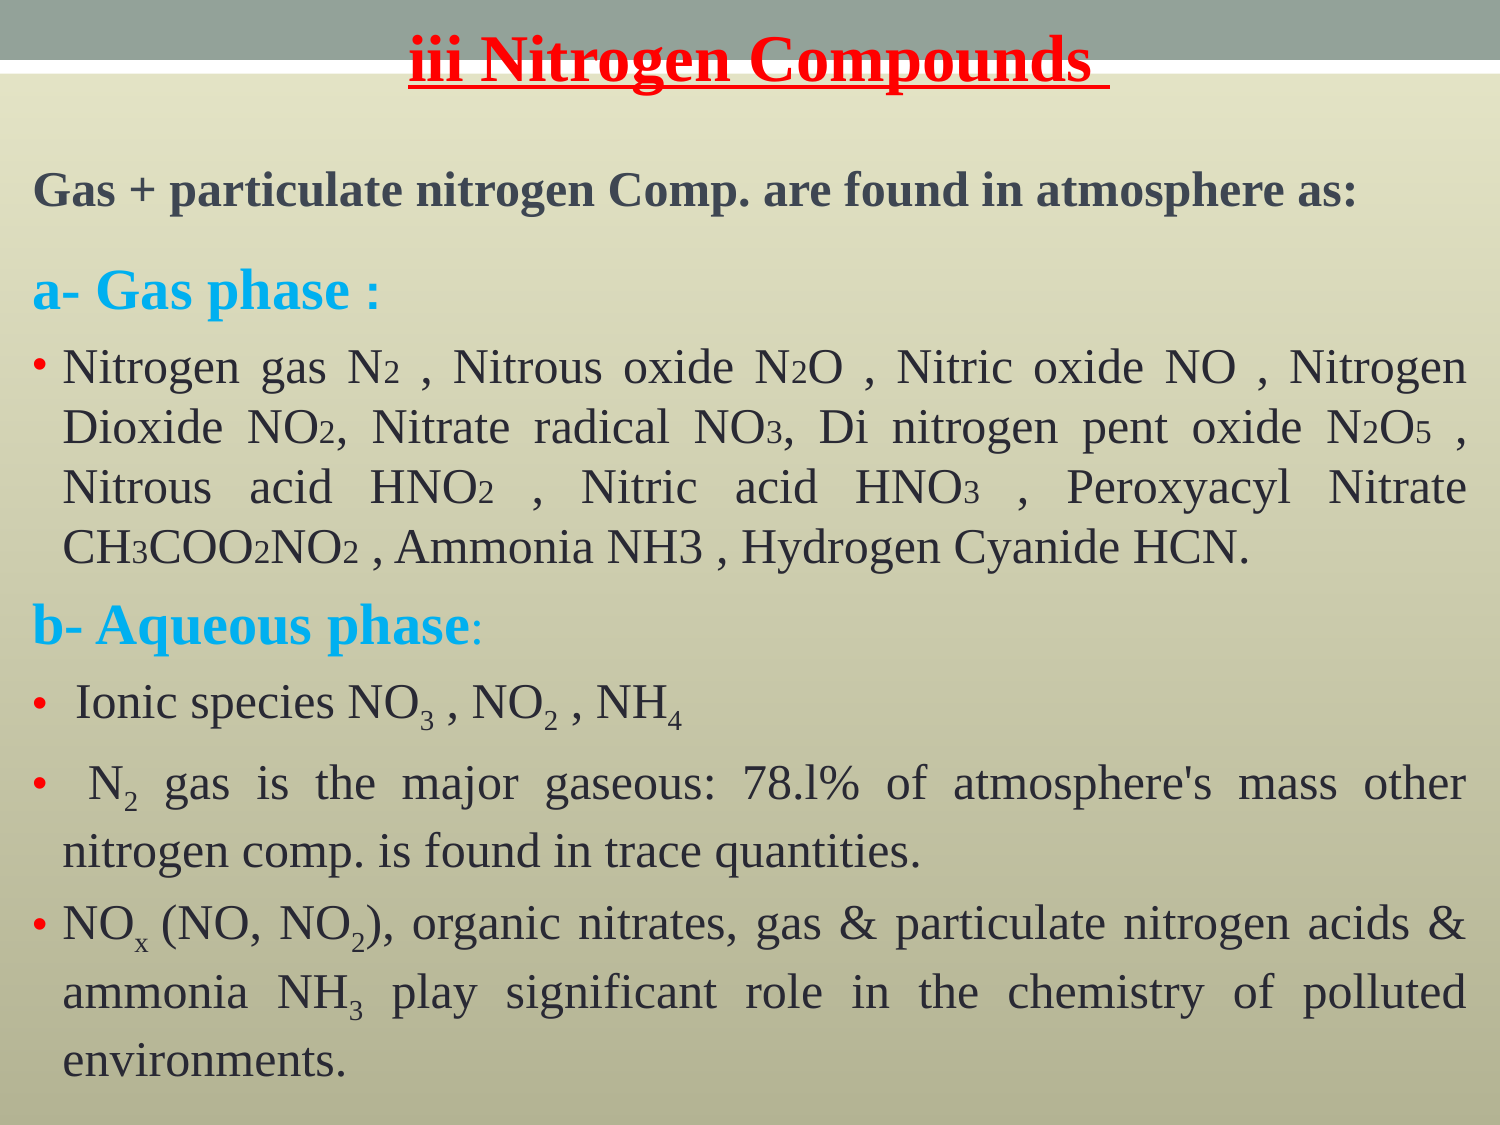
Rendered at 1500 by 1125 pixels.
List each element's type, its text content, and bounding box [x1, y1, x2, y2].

text_box Gas + particulate nitrogen Comp. are found in atmosphere as: [17, 137, 1483, 224]
text_box iii Nitrogen Compounds [393, 7, 1125, 102]
text_box a- Gas phase : Nitrogen gas N2 , Nitrous oxide N2O , Nitric oxide NO , Nitrogen Dioxide NO2, Nitrate radical NO3, Di nitrogen pent oxide N2O5 , Nitrous acid HNO2 , Nitric acid HNO3 , Peroxyacyl Nitrate CH3COO2NO2 , Ammonia NH3 , Hydrogen Cyanide HCN. b- Aqueous phase: Ionic species NO3 , NO2 , NH4 N2 gas is the major gaseous: 78.l% of atmosphere's mass other nitrogen comp. is found in trace quantities. NOx (NO, NO2), organic nitrates, gas & particulate nitrogen acids & ammonia NH3 play significant role in the chemistry of polluted environments. [17, 243, 1483, 1094]
